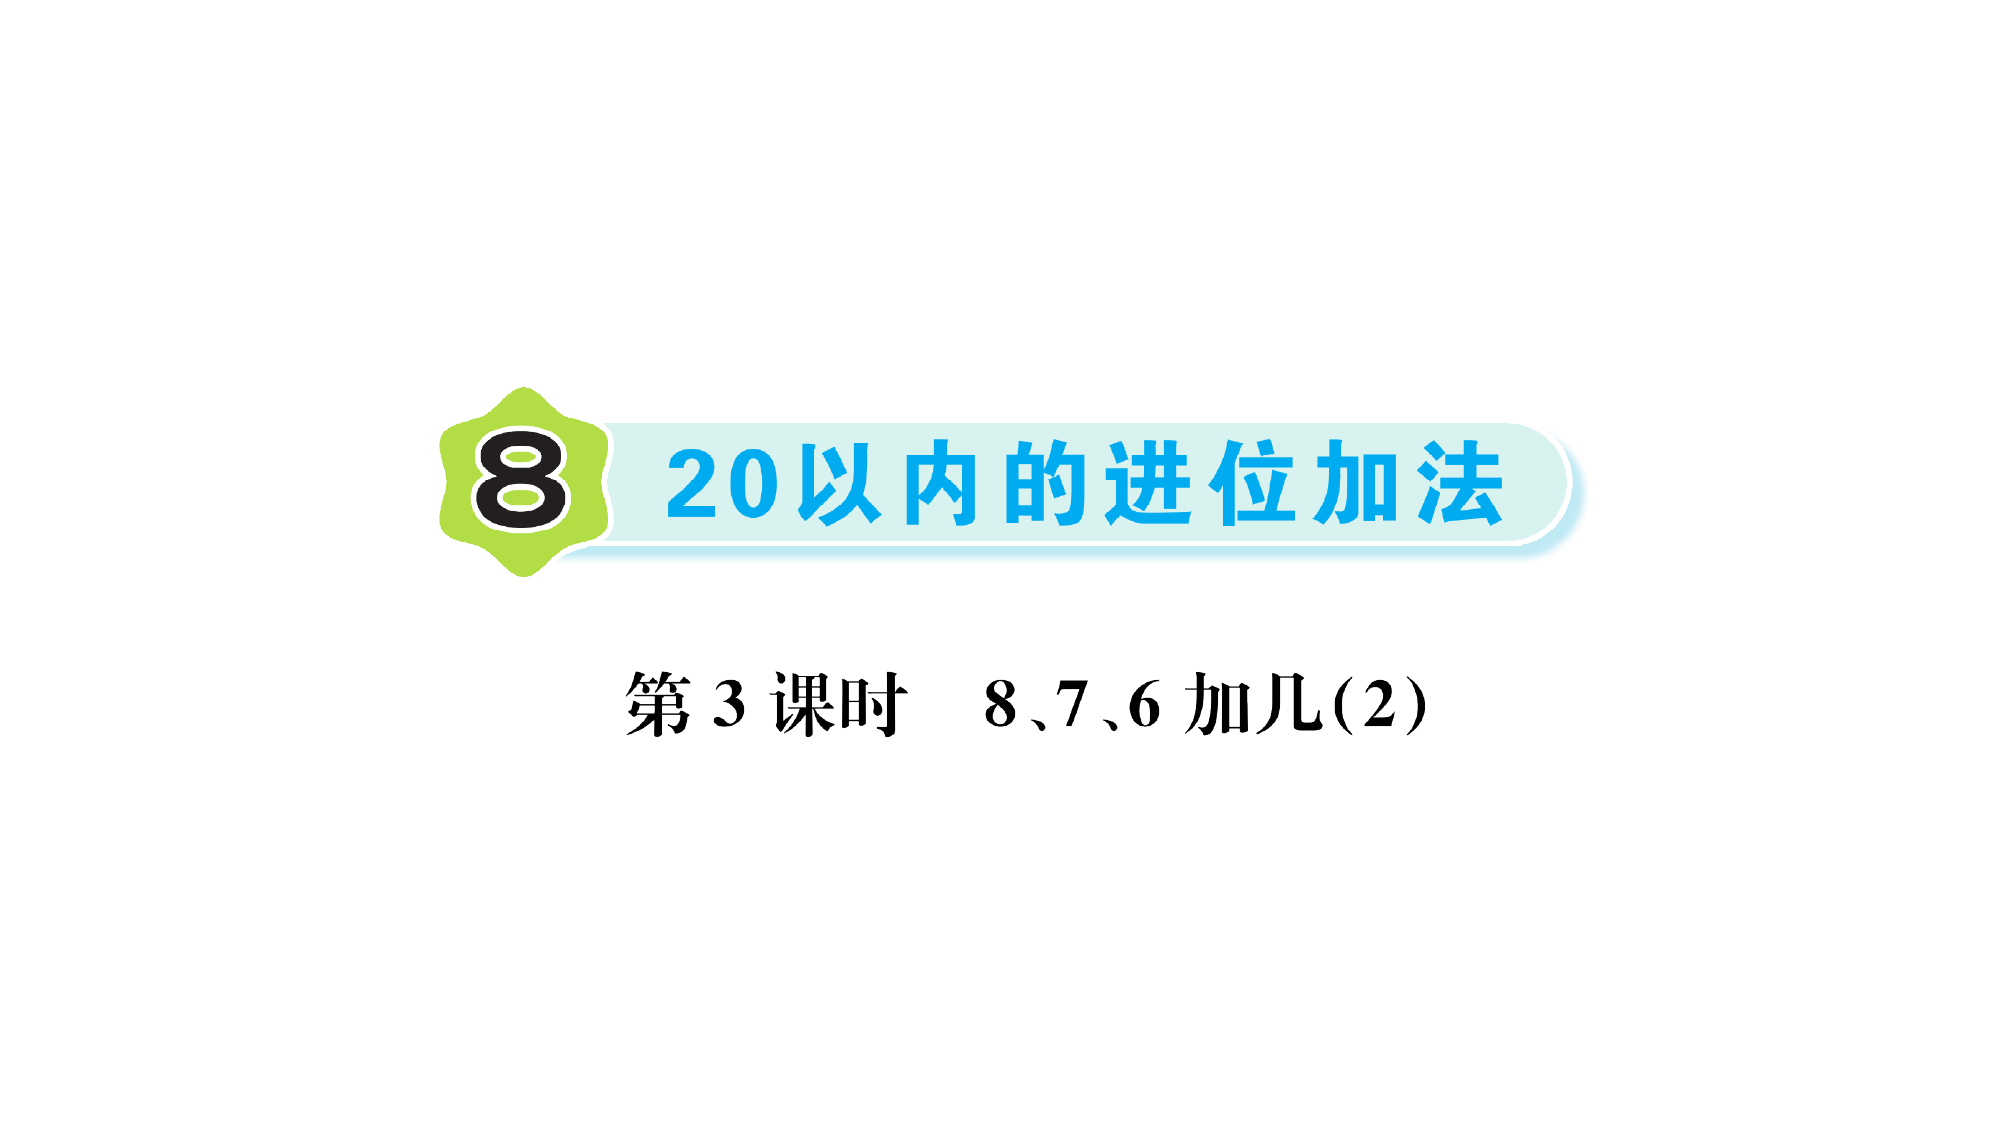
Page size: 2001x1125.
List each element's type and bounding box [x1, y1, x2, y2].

picture [621, 645, 1435, 795]
picture [435, 363, 1598, 607]
